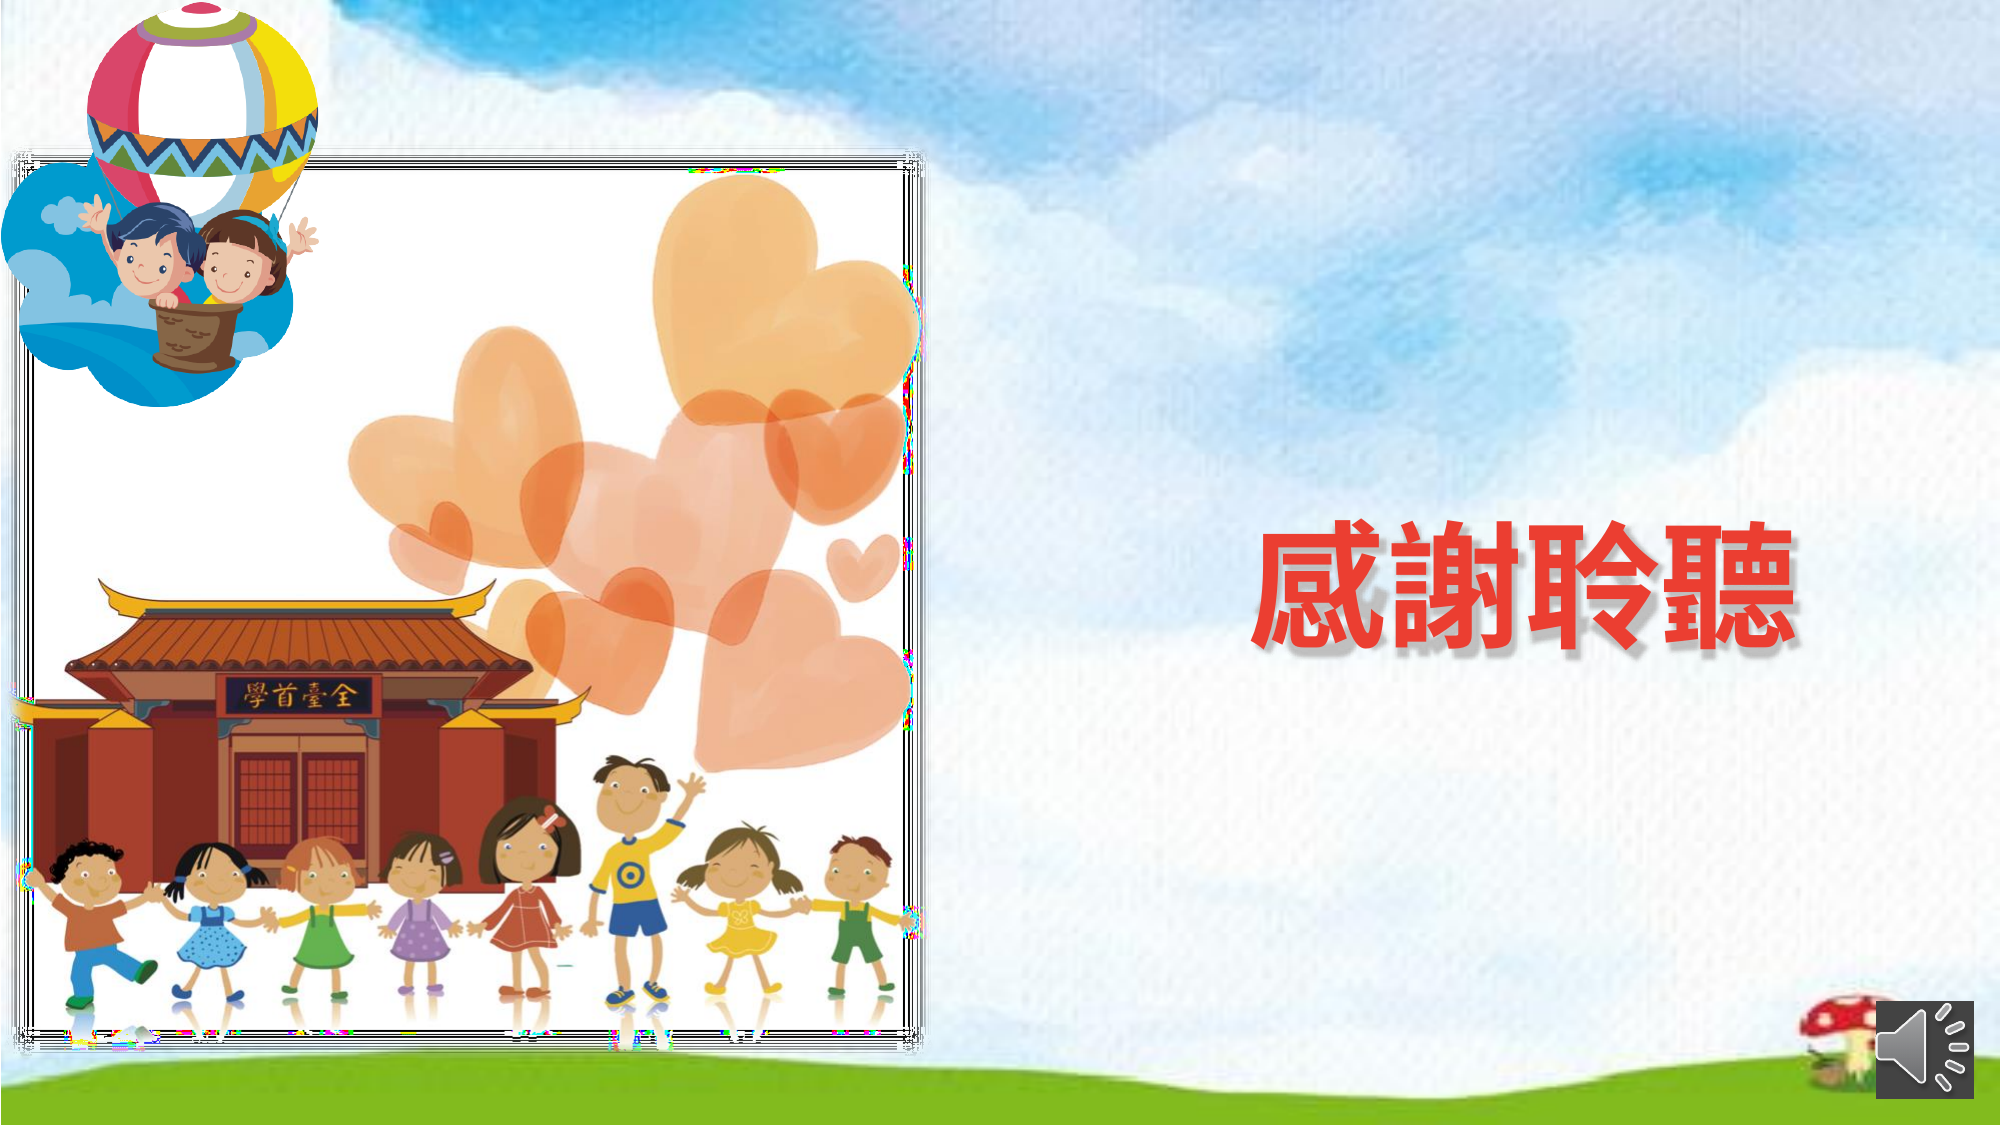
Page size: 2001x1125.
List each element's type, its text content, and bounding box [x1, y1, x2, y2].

title 感謝聆聽 [1246, 497, 1801, 688]
picture [0, 0, 2000, 1125]
